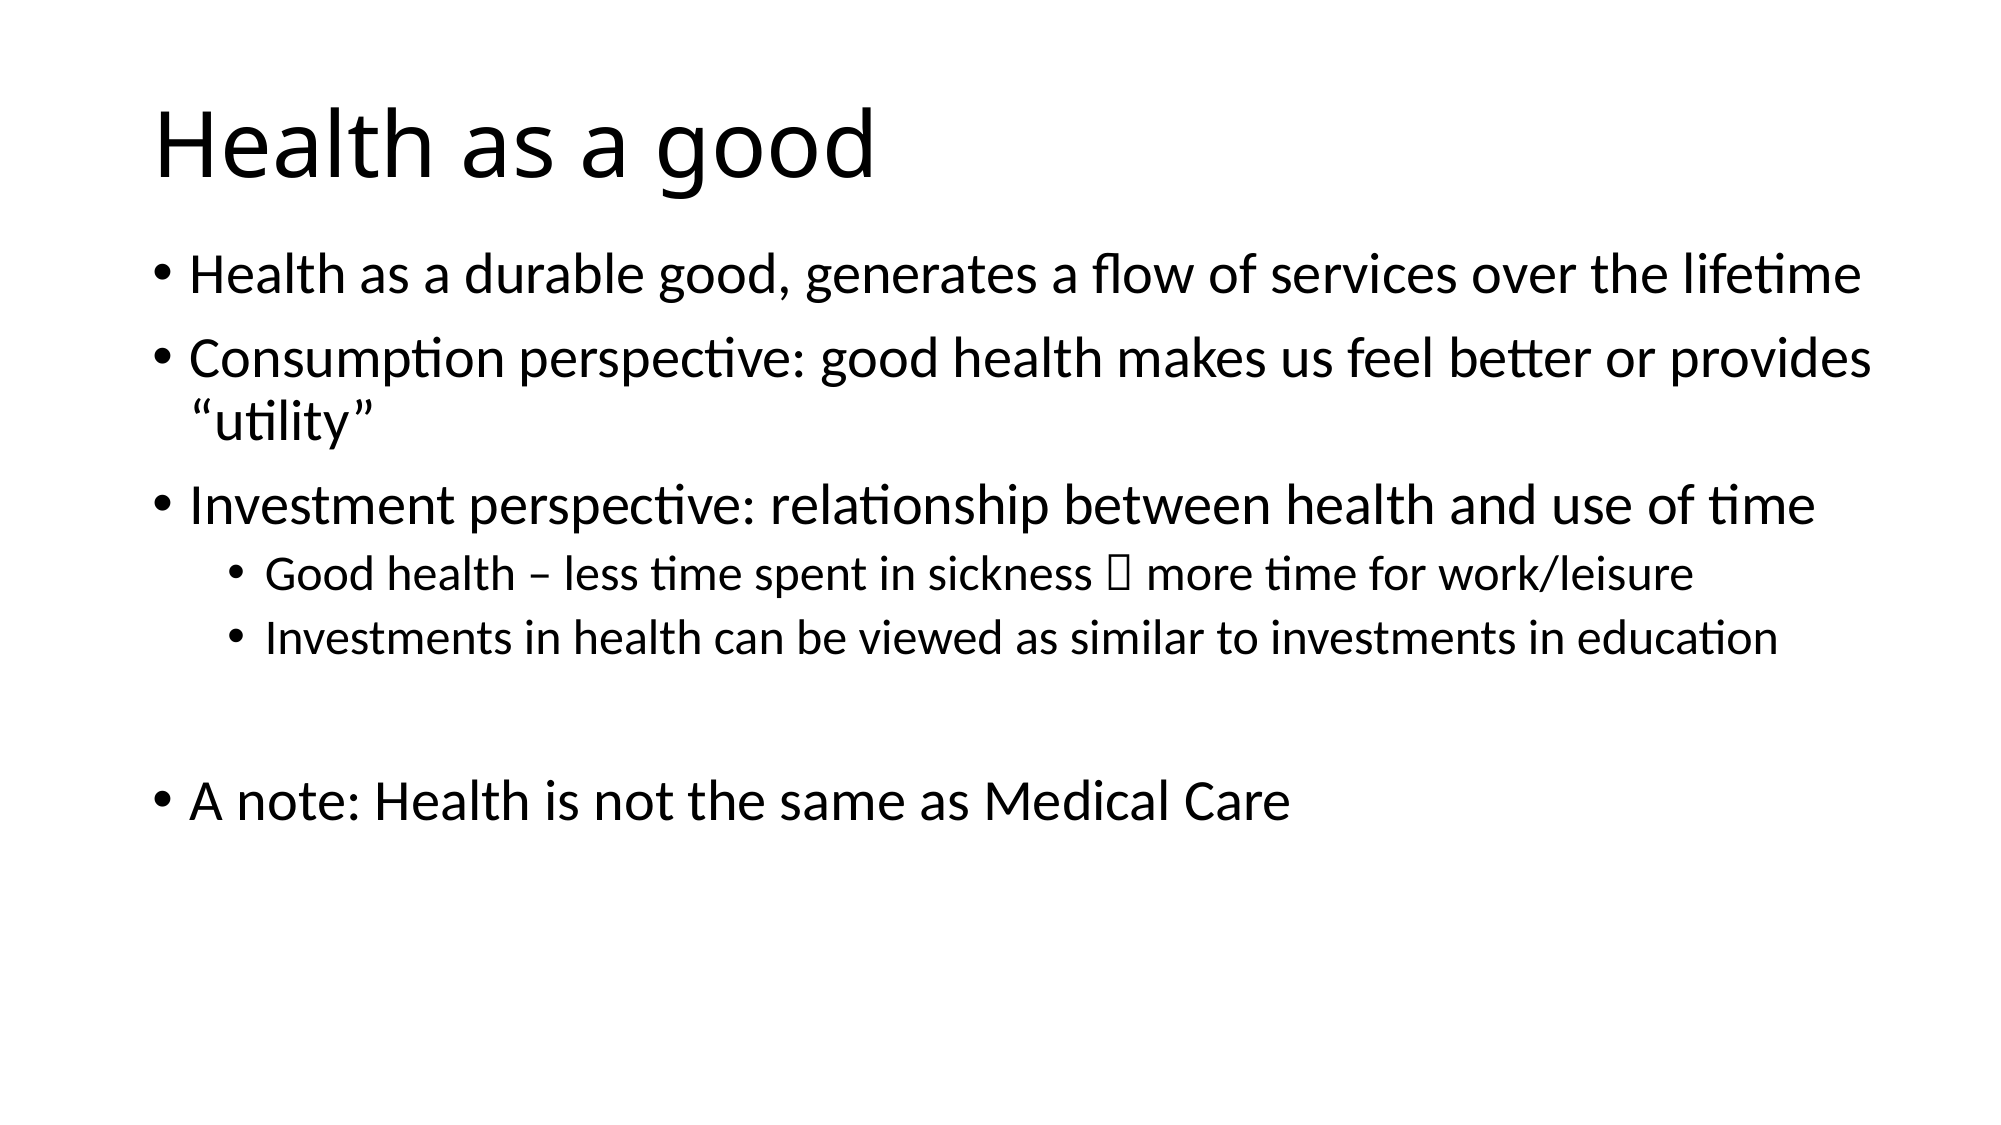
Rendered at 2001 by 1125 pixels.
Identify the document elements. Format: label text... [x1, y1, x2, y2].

list Health as a durable good, generates a flow of services over the lifetime Consumption perspective: good health makes us feel better or provides “utility” Investment perspective: relationship between health and use of time Good health – less time spent in sickness  more time for work/leisure Investments in health can be viewed as similar to investments in education A note: Health is not the same as Medical Care [137, 235, 1892, 1014]
title Health as a good [137, 59, 1863, 235]
